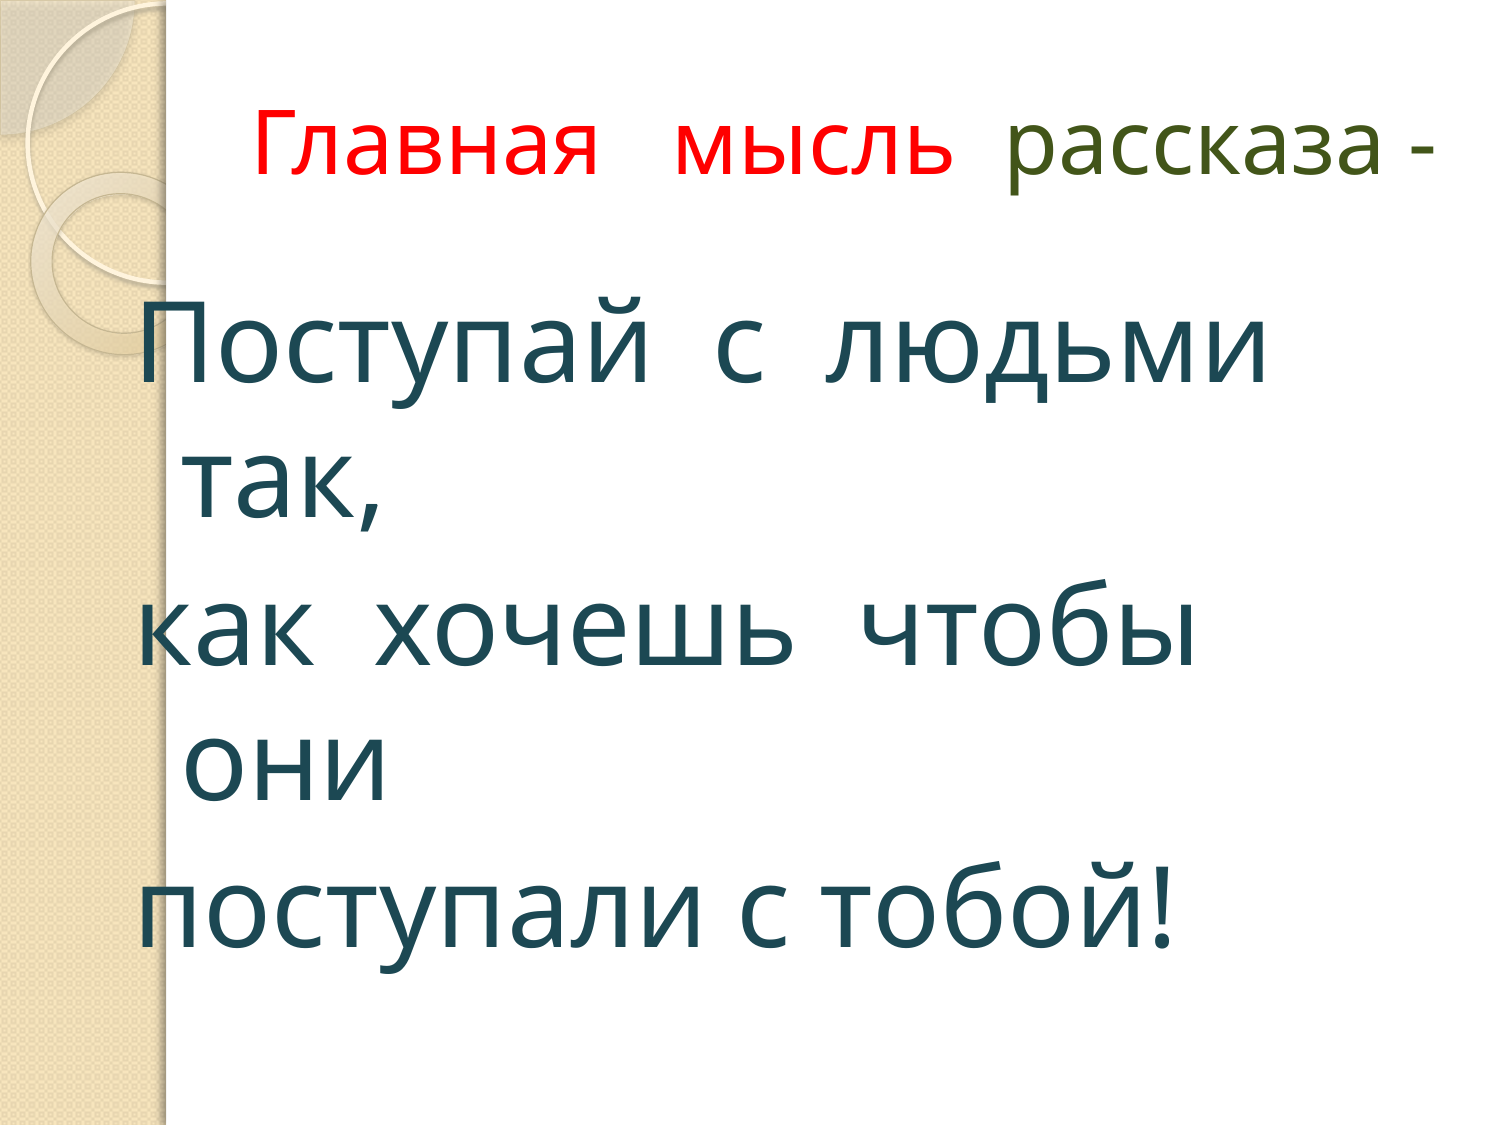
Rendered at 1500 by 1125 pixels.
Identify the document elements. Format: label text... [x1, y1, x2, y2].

list Поступай с людьми так, как хочешь чтобы они поступали с тобой! [105, 262, 1425, 1005]
title Главная мысль рассказа - [235, 45, 1466, 233]
